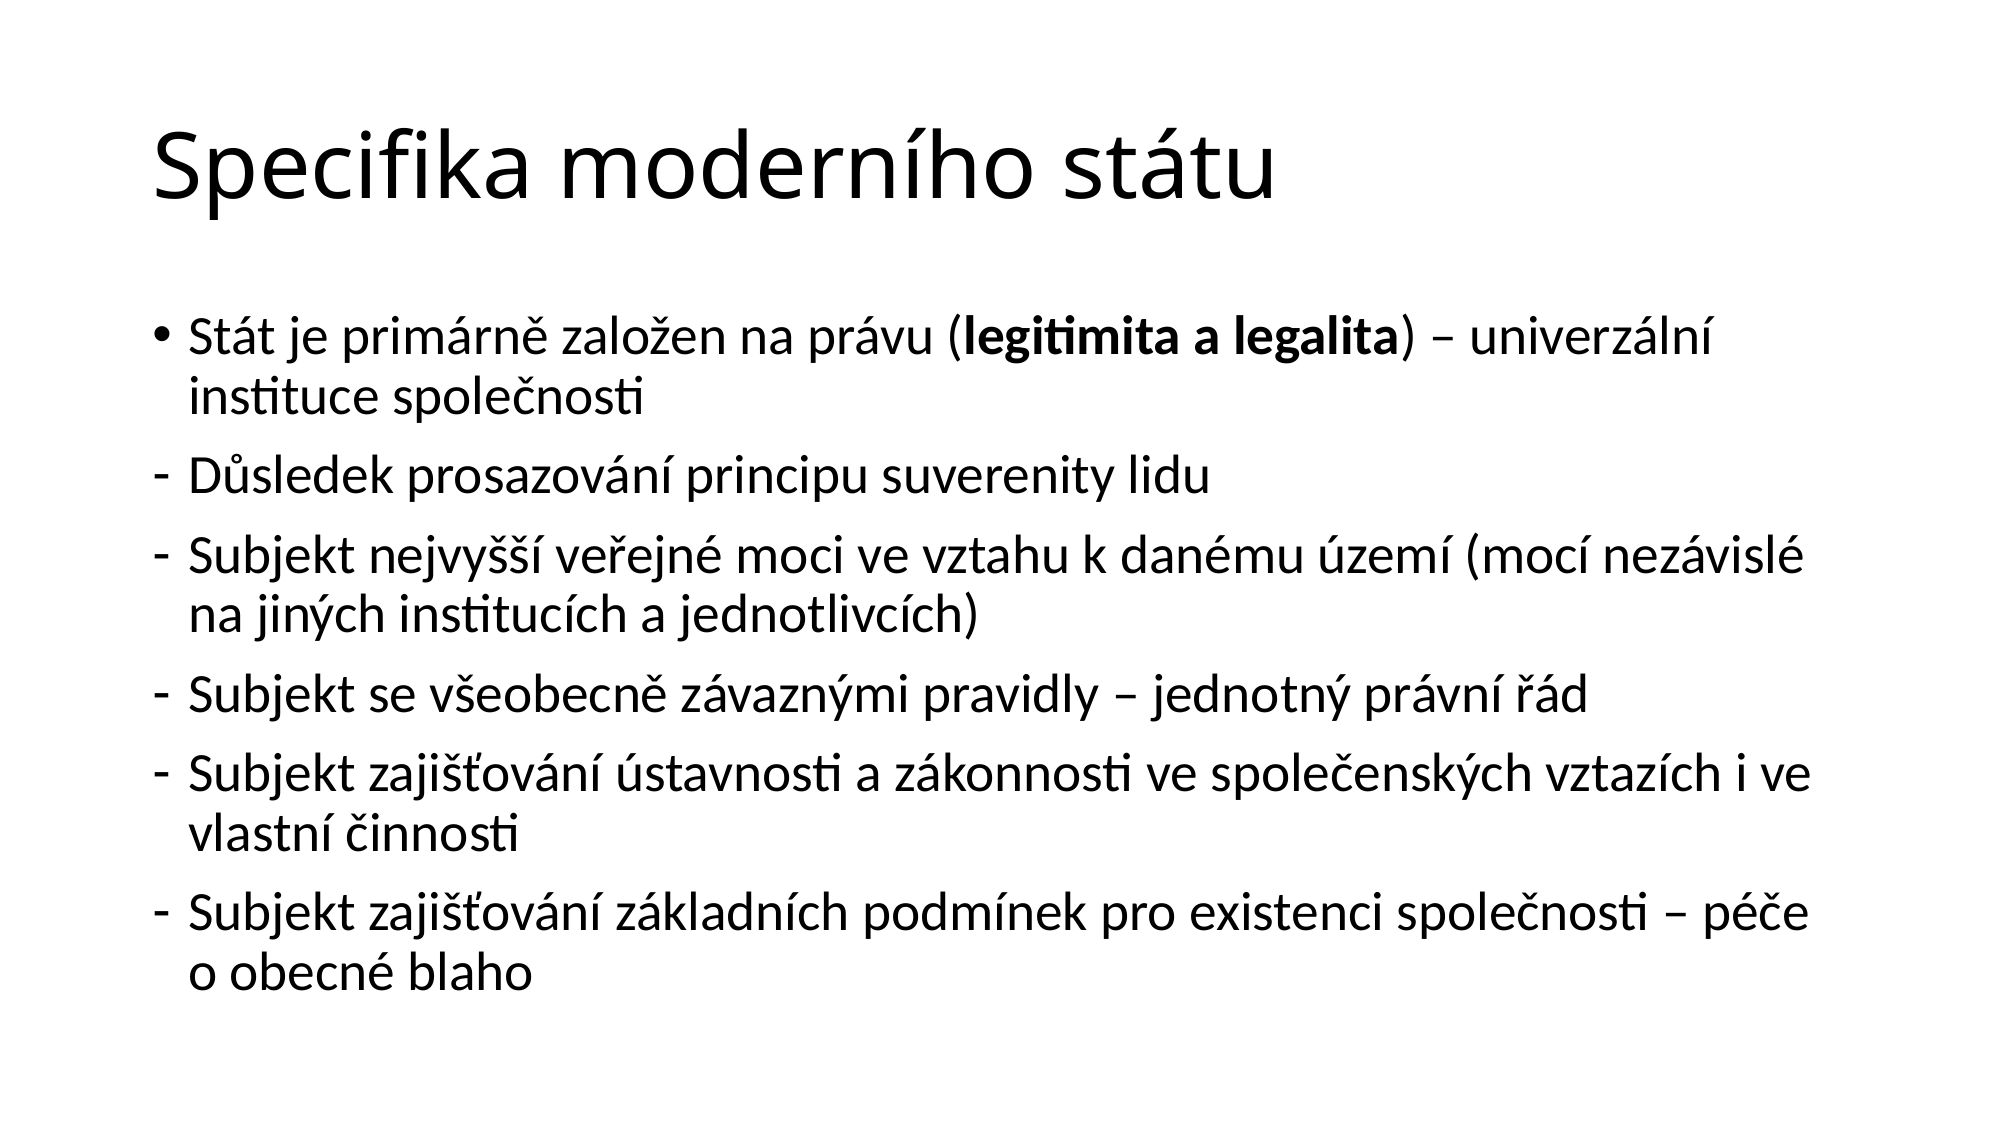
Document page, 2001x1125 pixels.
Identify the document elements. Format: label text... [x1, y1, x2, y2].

list Stát je primárně založen na právu (legitimita a legalita) – univerzální instituce společnosti Důsledek prosazování principu suverenity lidu Subjekt nejvyšší veřejné moci ve vztahu k danému území (mocí nezávislé na jiných institucích a jednotlivcích) Subjekt se všeobecně závaznými pravidly – jednotný právní řád Subjekt zajišťování ústavnosti a zákonnosti ve společenských vztazích i ve vlastní činnosti Subjekt zajišťování základních podmínek pro existenci společnosti – péče o obecné blaho [137, 299, 1863, 1014]
title Specifika moderního státu [137, 59, 1863, 278]
